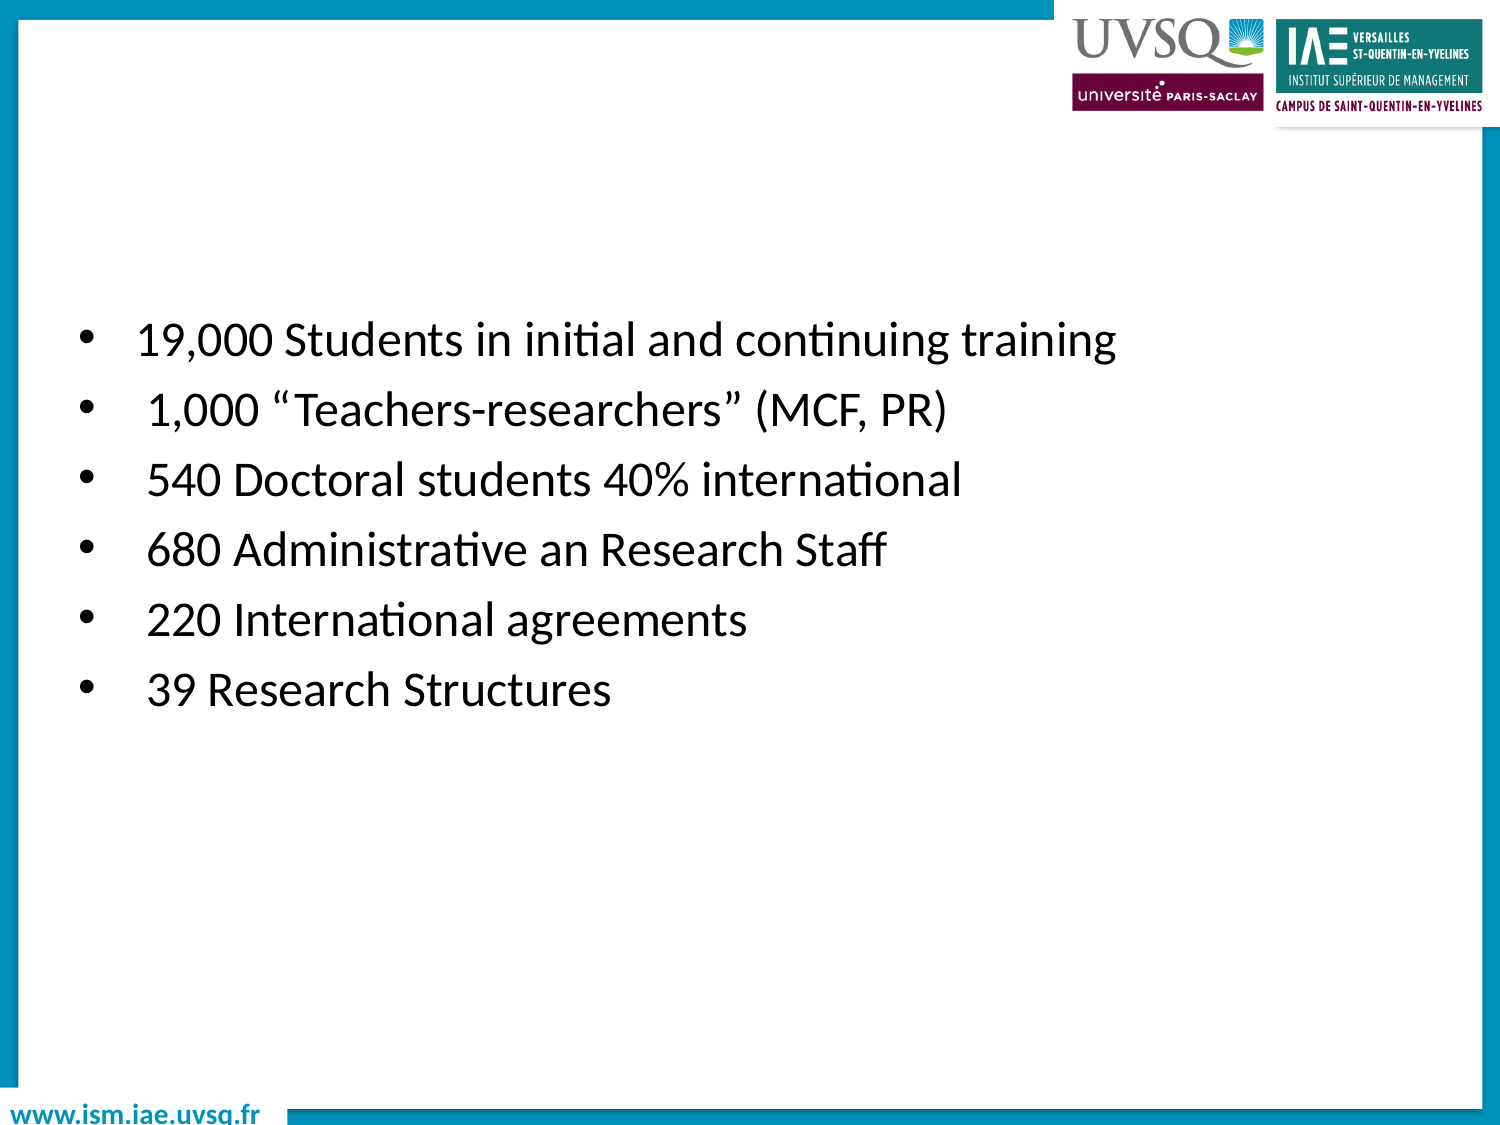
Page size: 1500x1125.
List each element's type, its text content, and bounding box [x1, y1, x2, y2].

list 19,000 Students in initial and continuing training 1,000 “Teachers-researchers” (MCF, PR) 540 Doctoral students 40% international 680 Administrative an Research Staff 220 International agreements 39 Research Structures [63, 298, 1454, 776]
picture [1054, 0, 1500, 127]
